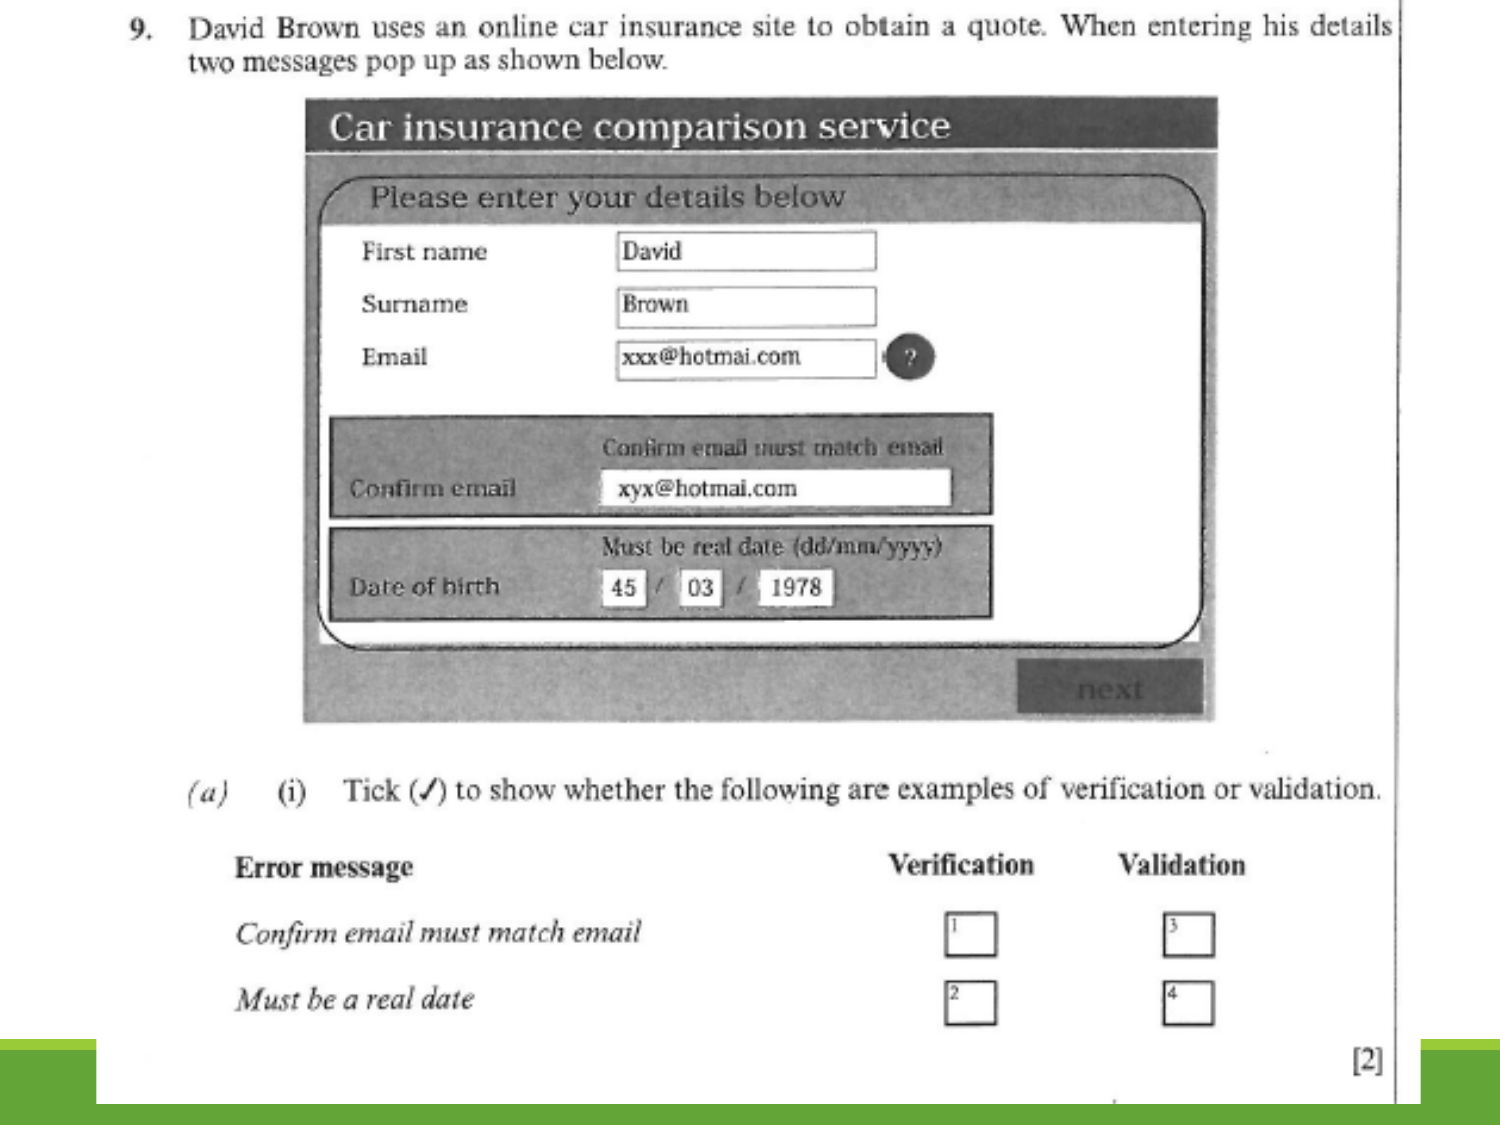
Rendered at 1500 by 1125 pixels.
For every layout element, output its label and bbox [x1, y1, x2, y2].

picture [95, 0, 1422, 1105]
